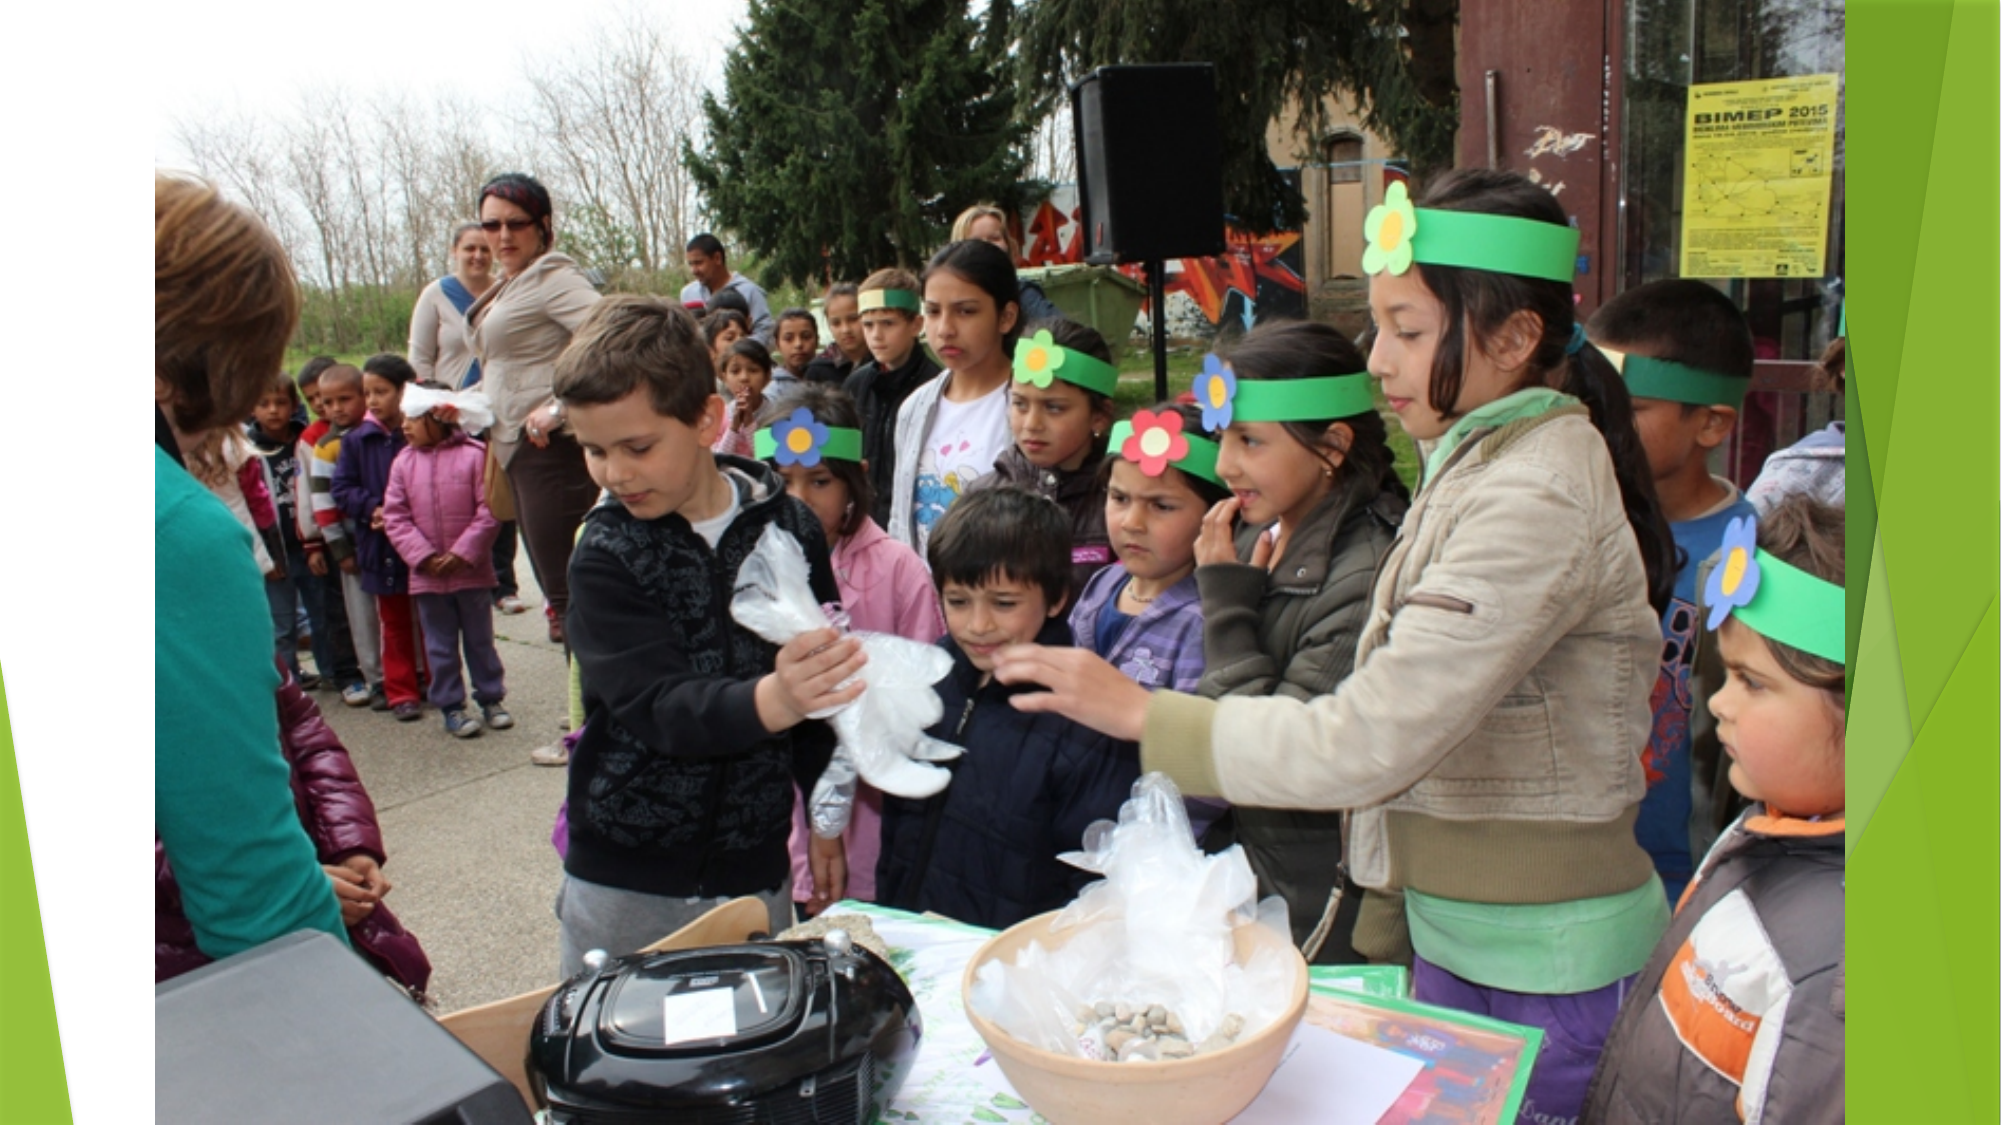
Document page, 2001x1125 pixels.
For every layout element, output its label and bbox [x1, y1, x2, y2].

picture [155, 0, 1845, 1125]
